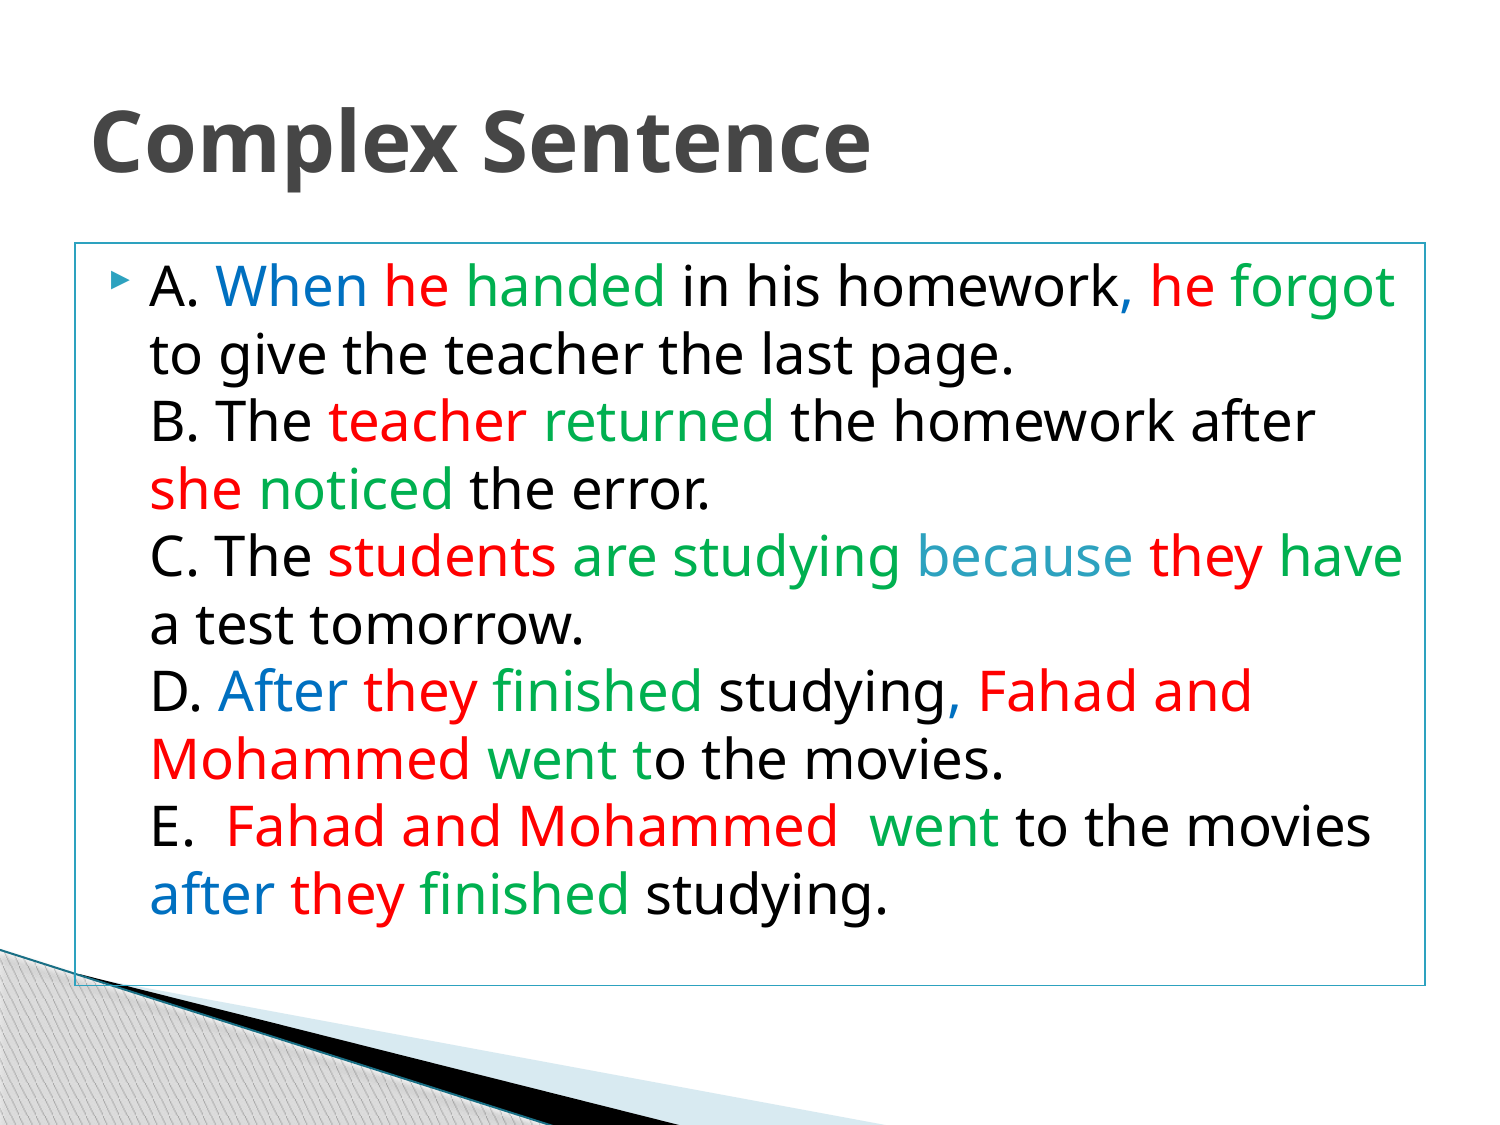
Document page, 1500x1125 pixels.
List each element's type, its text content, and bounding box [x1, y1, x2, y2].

title Complex Sentence [75, 45, 1425, 233]
list A. When he handed in his homework, he forgot to give the teacher the last page. B. The teacher returned the homework after she noticed the error. C. The students are studying because they have a test tomorrow. D. After they finished studying, Fahad and Mohammed went to the movies. E. Fahad and Mohammed went to the movies after they finished studying. [74, 242, 1426, 986]
